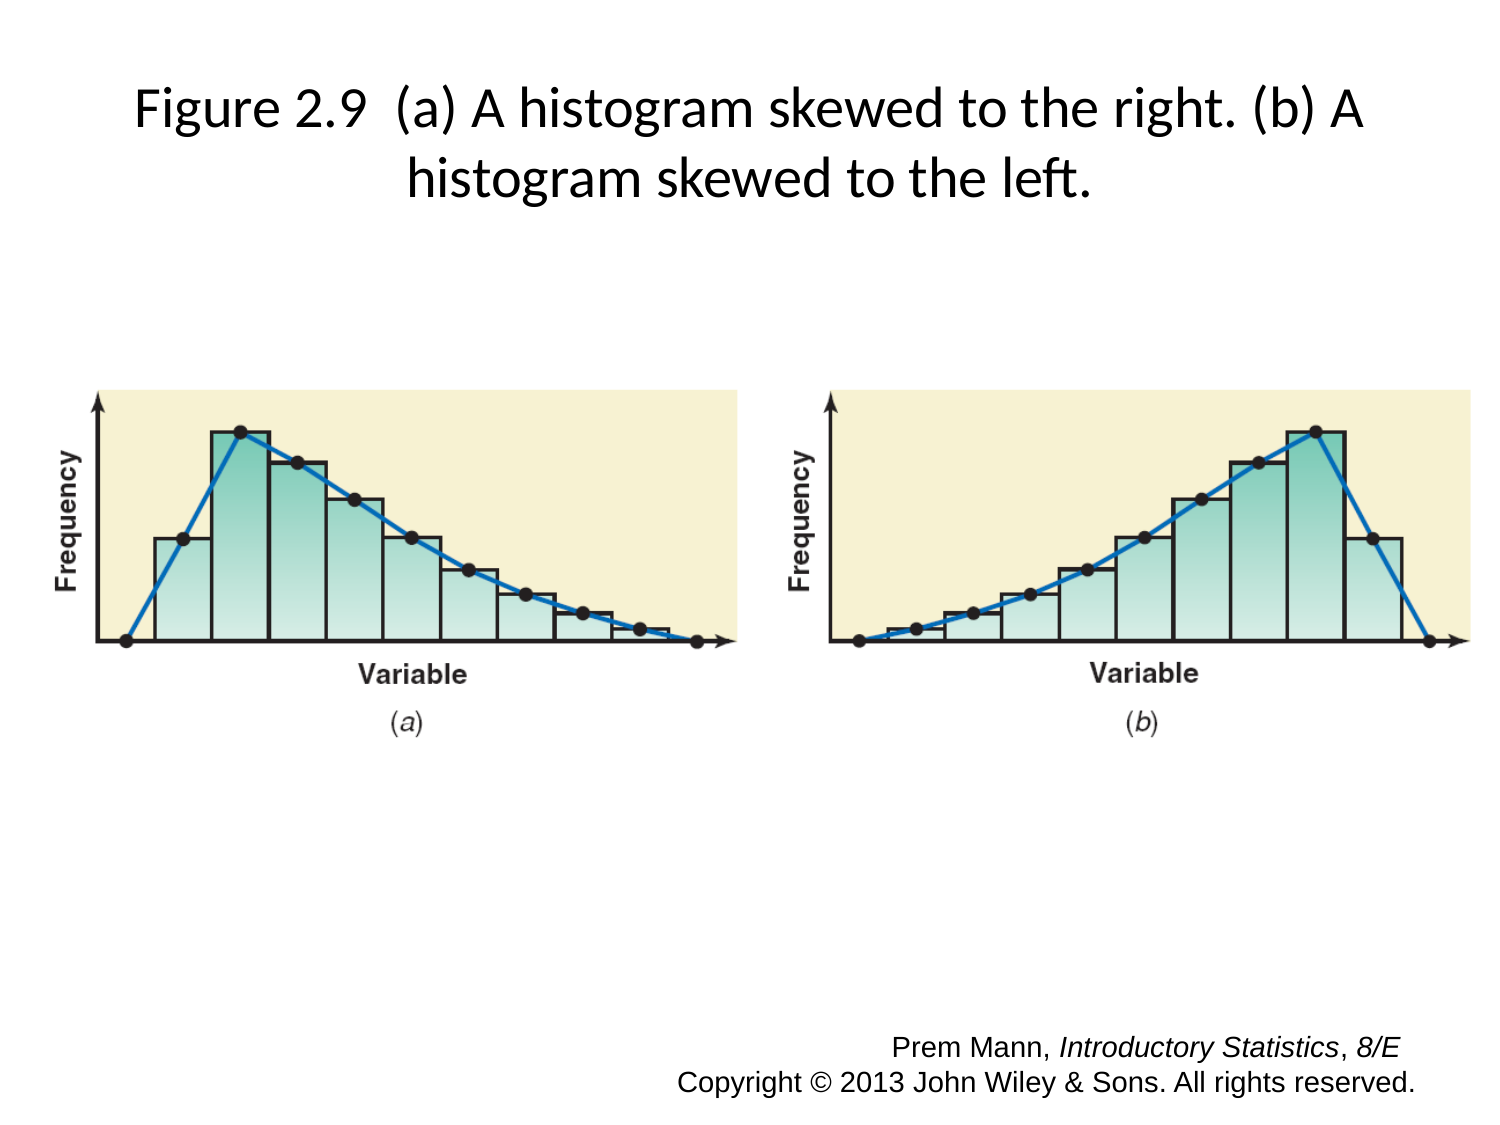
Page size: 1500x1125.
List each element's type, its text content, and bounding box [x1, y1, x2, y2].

picture [40, 376, 1488, 751]
title Figure 2.9 (a) A histogram skewed to the right. (b) A histogram skewed to the left. [75, 45, 1425, 233]
text_box Prem Mann, Introductory Statistics, 8/E Copyright © 2013 John Wiley & Sons. All rights reserved. [662, 1021, 1447, 1106]
